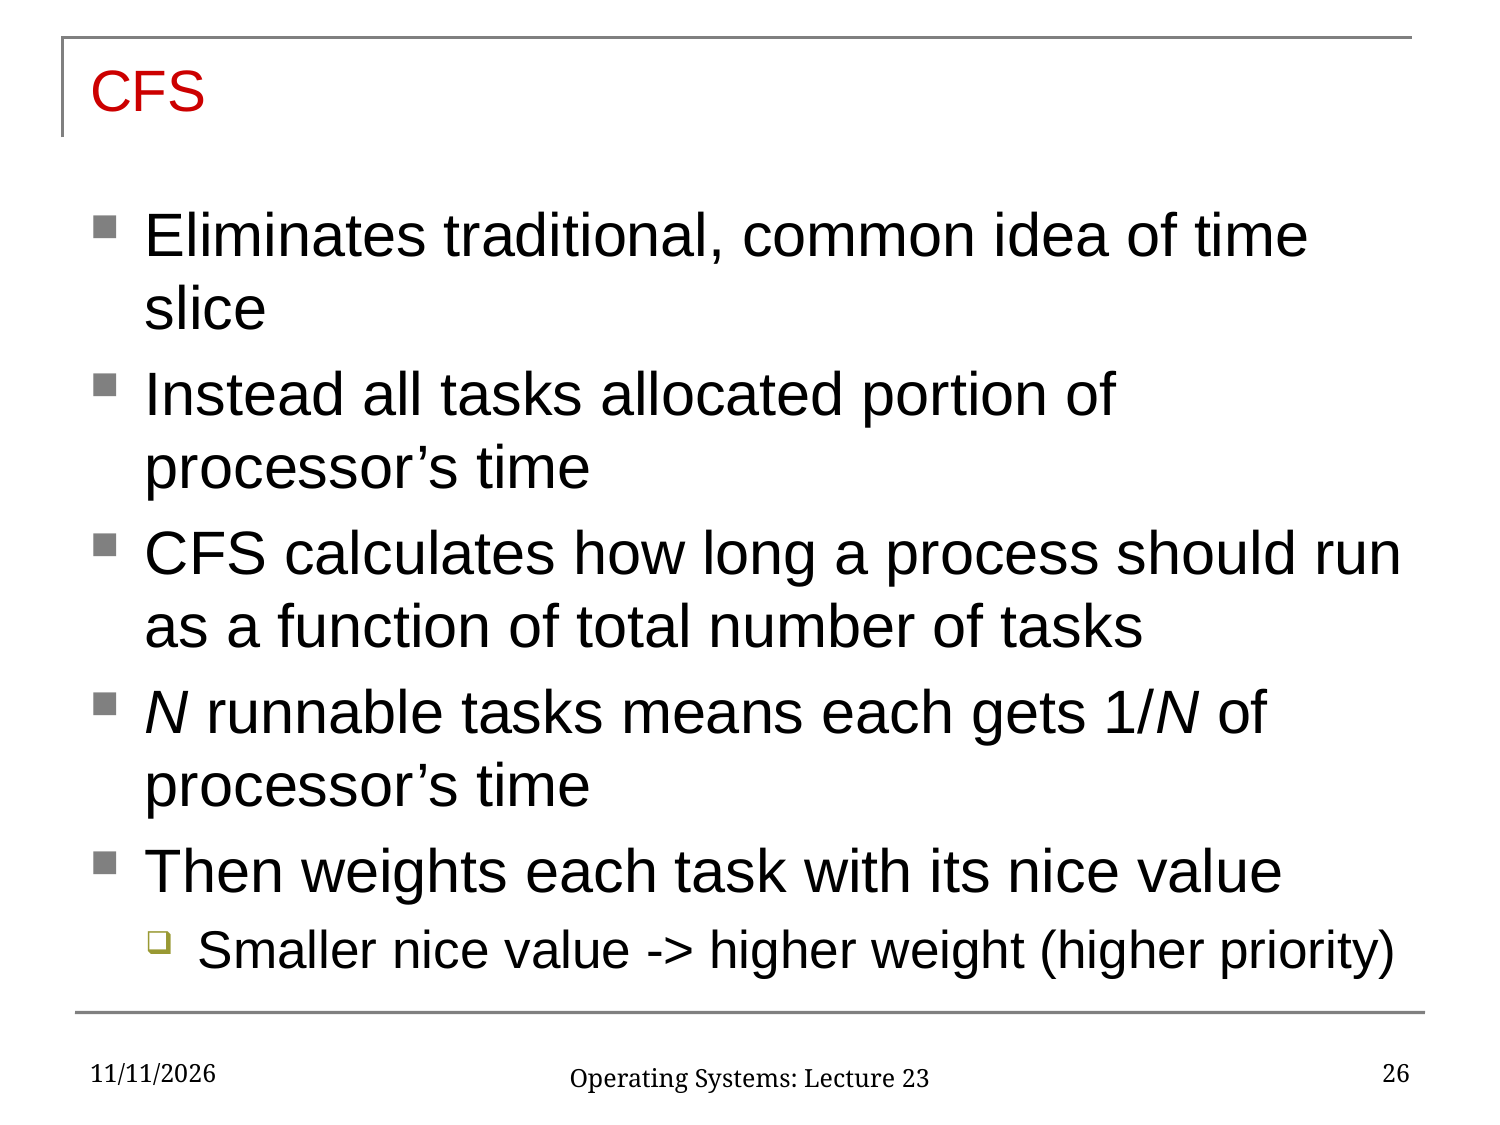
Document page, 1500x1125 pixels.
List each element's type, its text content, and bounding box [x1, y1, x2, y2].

title CFS [75, 45, 1425, 163]
footer Operating Systems: Lecture 23 [512, 1024, 988, 1101]
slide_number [74, 1023, 426, 1100]
slide_number 26 [1074, 1023, 1426, 1100]
list Eliminates traditional, common idea of time slice Instead all tasks allocated portion of processor’s time CFS calculates how long a process should run as a function of total number of tasks N runnable tasks means each gets 1/N of processor’s time Then weights each task with its nice value Smaller nice value -> higher weight (higher priority) [75, 187, 1425, 1006]
